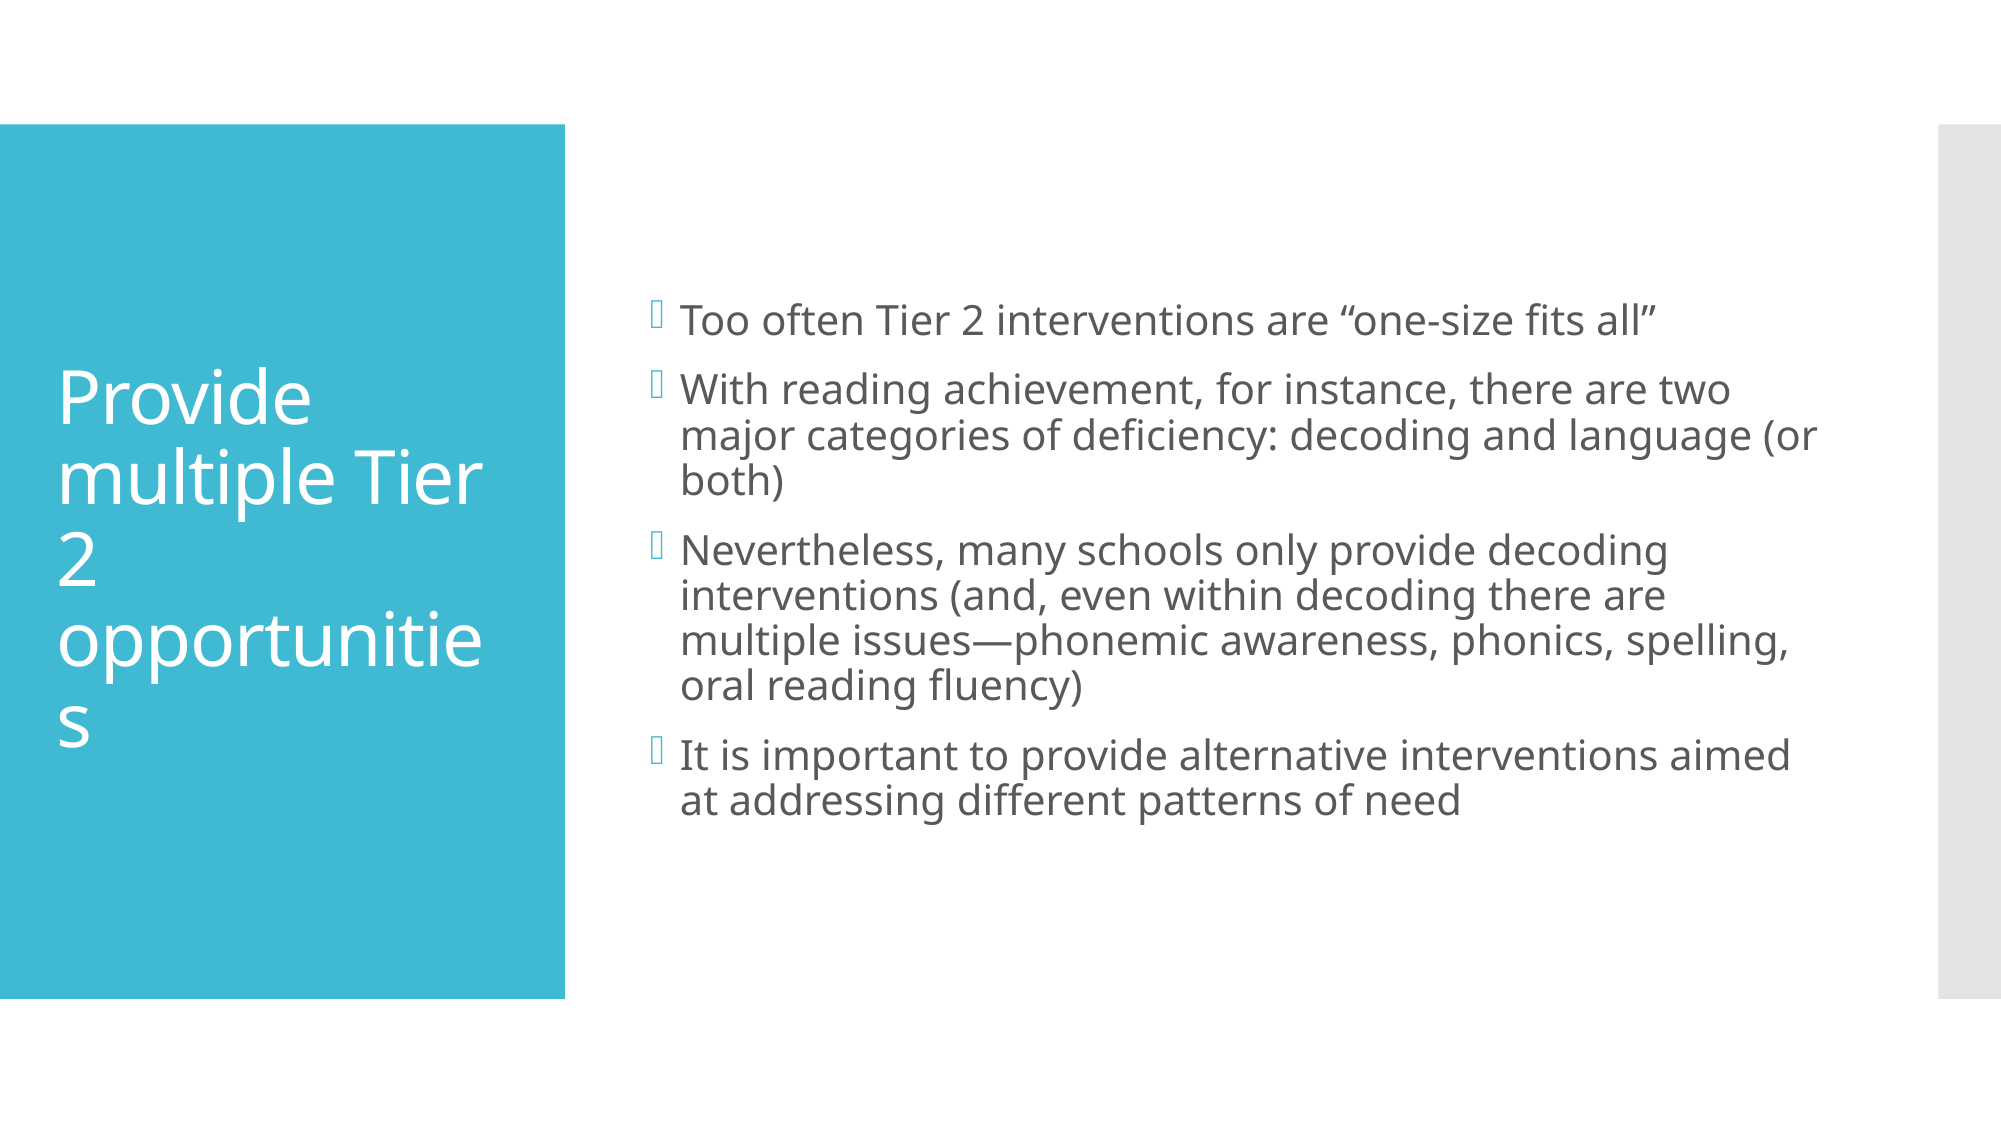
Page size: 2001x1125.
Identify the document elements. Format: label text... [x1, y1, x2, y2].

title Provide multiple Tier 2 opportunities [41, 184, 525, 940]
list Too often Tier 2 interventions are “one-size fits all” With reading achievement, for instance, there are two major categories of deficiency: decoding and language (or both) Nevertheless, many schools only provide decoding interventions (and, even within decoding there are multiple issues—phonemic awareness, phonics, spelling, oral reading fluency) It is important to provide alternative interventions aimed at addressing different patterns of need [634, 141, 1835, 982]
